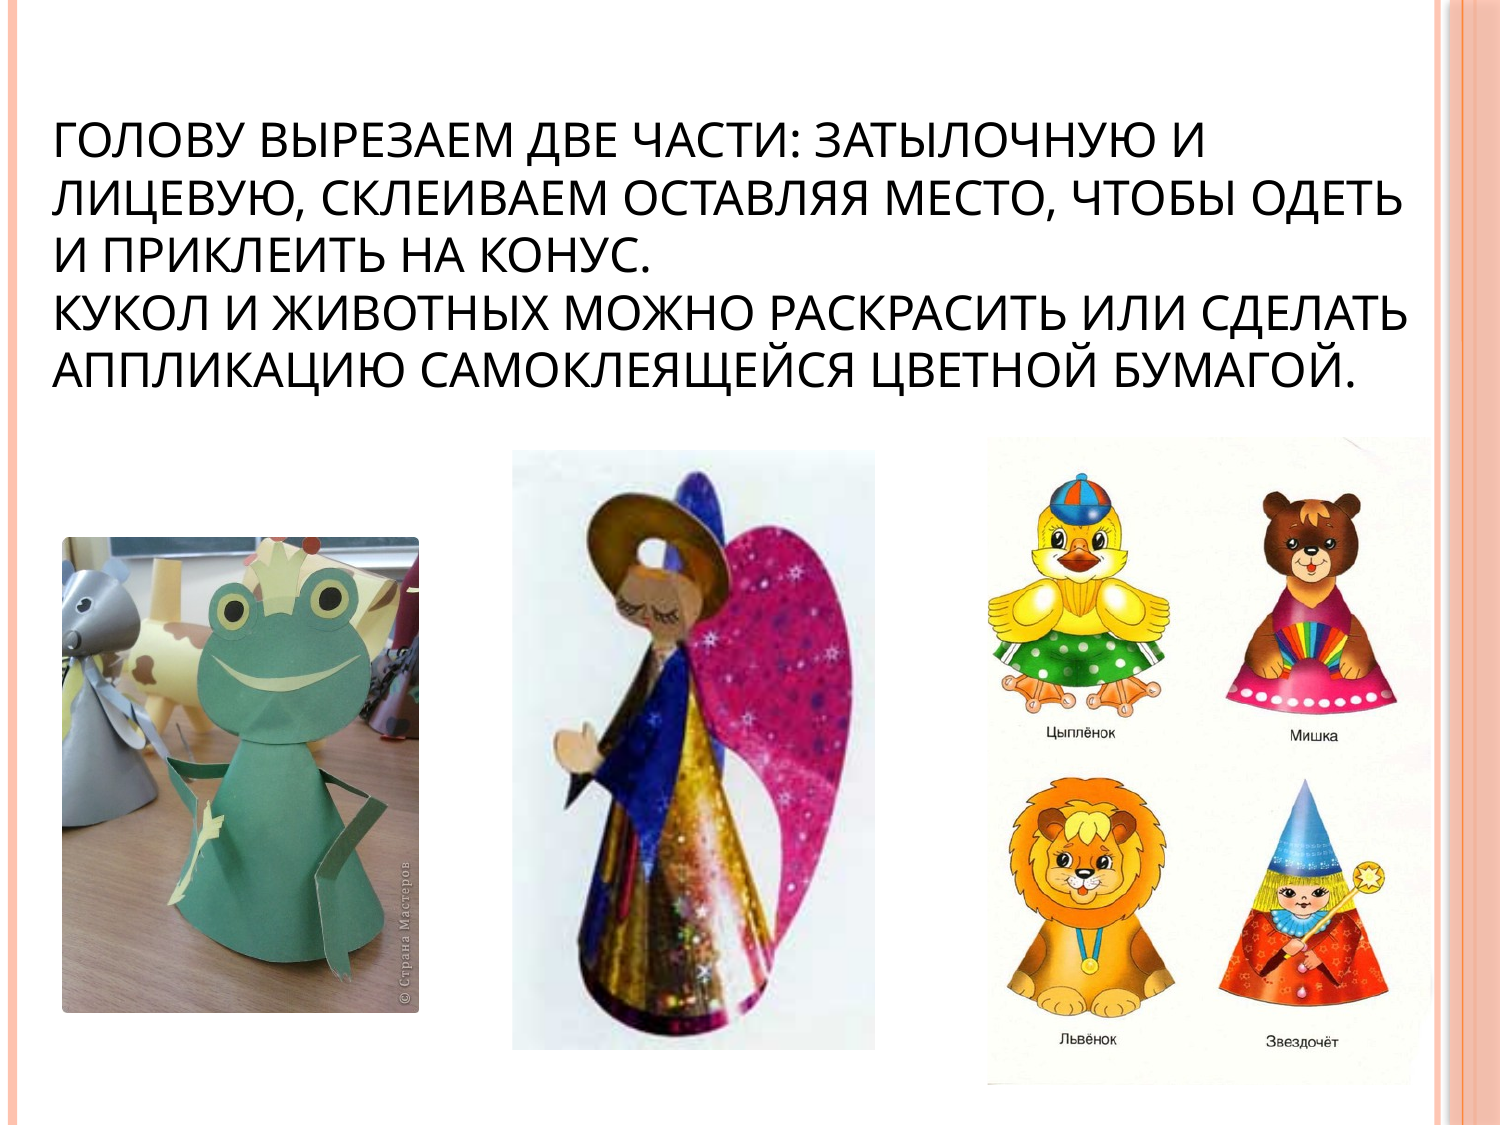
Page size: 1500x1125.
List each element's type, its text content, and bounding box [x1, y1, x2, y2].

title Голову вырезаем две части: затылочную и лицевую, склеиваем оставляя место, чтобы одеть и приклеить на конус. Кукол и животных можно раскрасить или сделать аппликацию самоклеящейся цветной бумагой. [37, 45, 1425, 463]
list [61, 536, 420, 1013]
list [986, 436, 1432, 1086]
picture [511, 449, 876, 1051]
